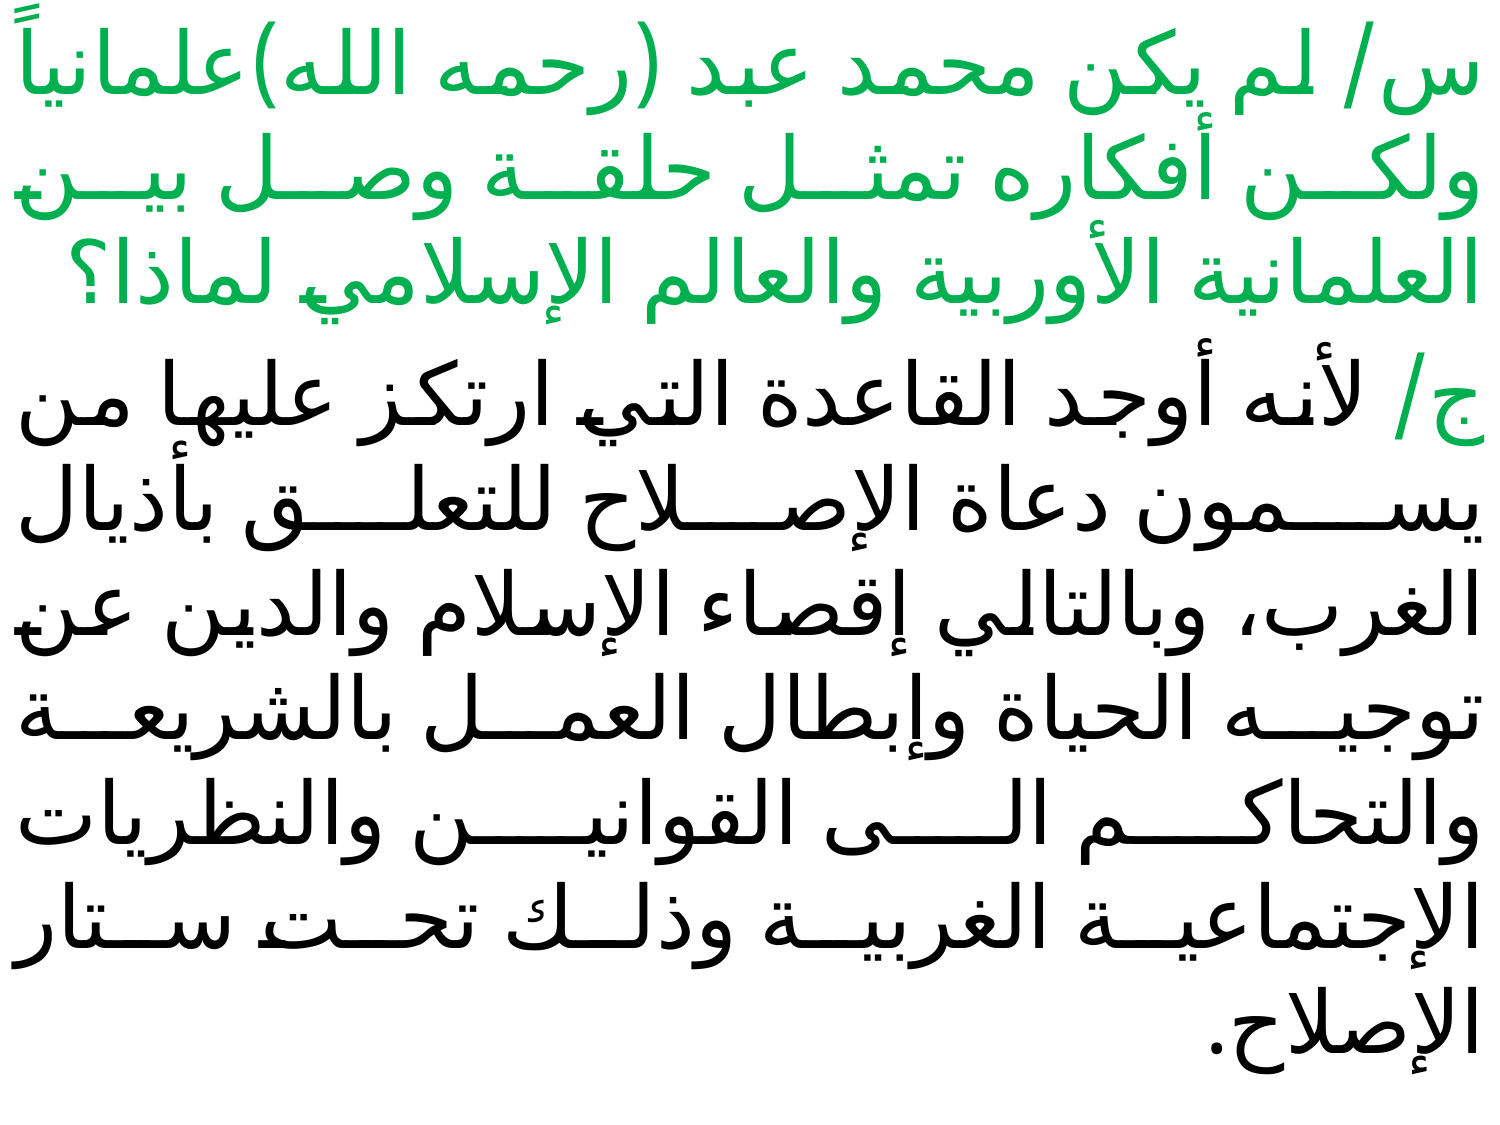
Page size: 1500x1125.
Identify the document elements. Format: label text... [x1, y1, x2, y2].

subtitle س/ لم يكن محمد عبد (رحمه الله)علمانياً ولكن أفكاره تمثل حلقة وصل بين العلمانية الأوربية والعالم الإسلامي لماذا؟ ج/ لأنه أوجد القاعدة التي ارتكز عليها من يسمون دعاة الإصلاح للتعلق بأذيال الغرب، وبالتالي إقصاء الإسلام والدين عن توجيه الحياة وإبطال العمل بالشريعة والتحاكم الى القوانين والنظريات الإجتماعية الغربية وذلك تحت ستار الإصلاح. [0, 0, 1500, 1125]
